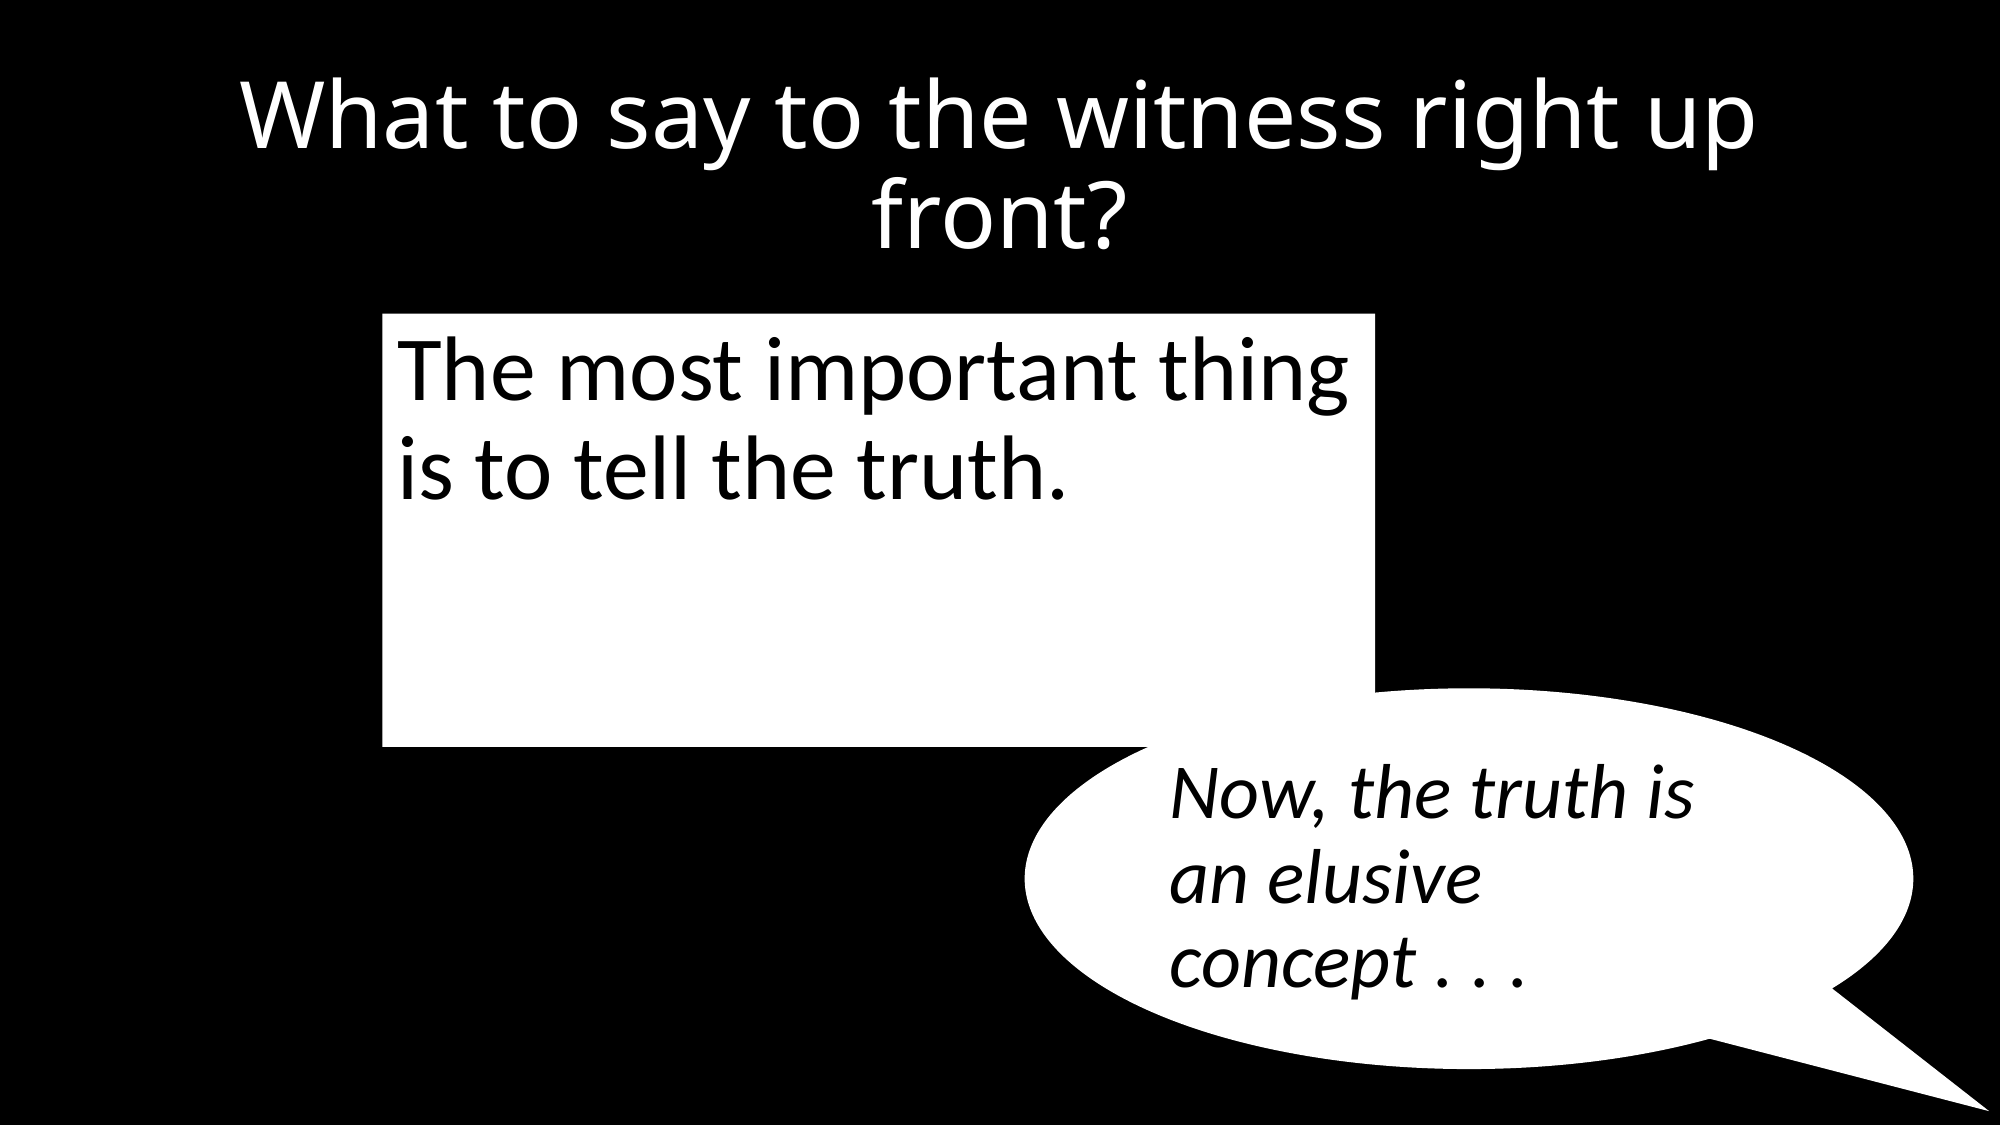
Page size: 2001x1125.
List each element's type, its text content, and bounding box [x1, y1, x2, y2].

title What to say to the witness right up front? [137, 59, 1863, 278]
text_box Now, the truth is an elusive concept . . . [1024, 688, 1990, 1112]
list The most important thing is to tell the truth. [382, 313, 1376, 747]
